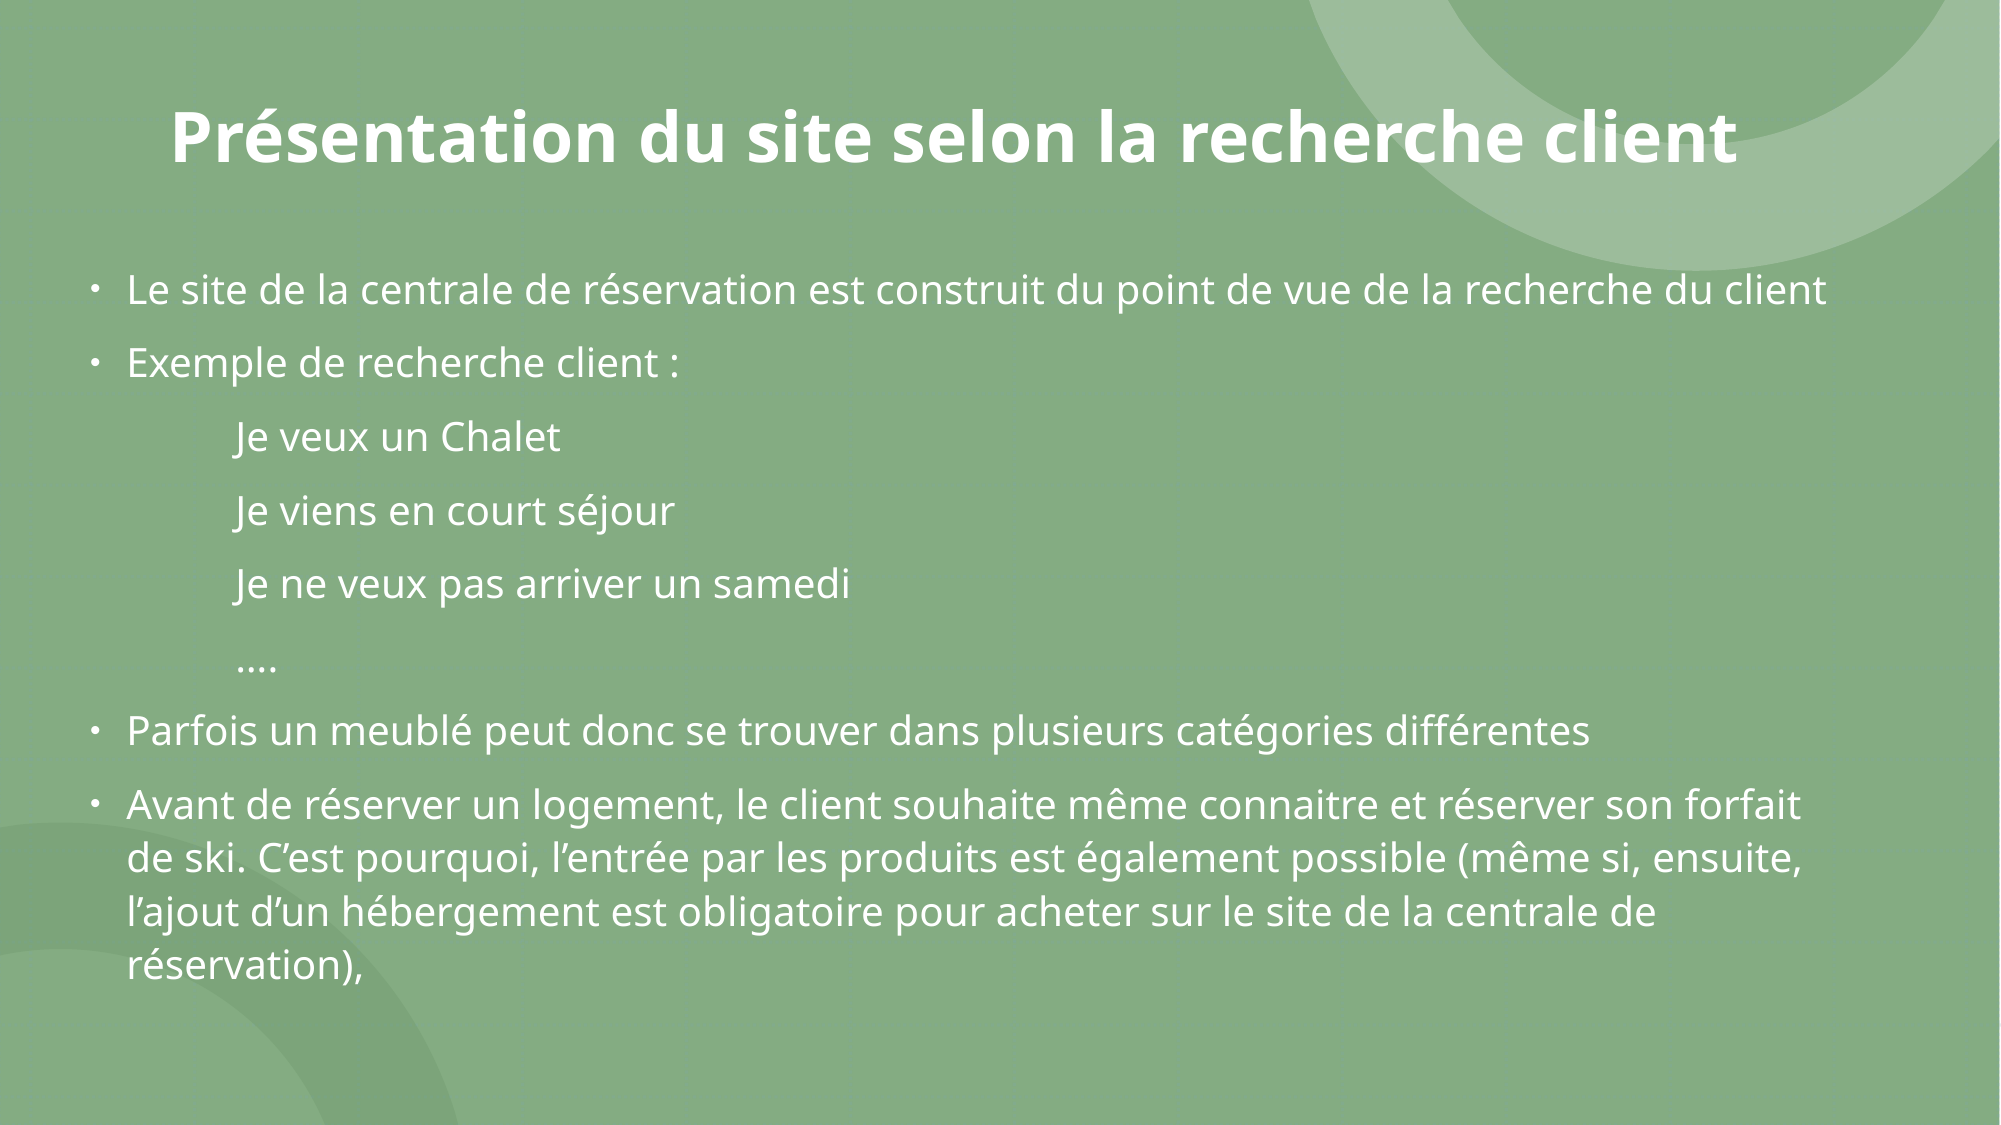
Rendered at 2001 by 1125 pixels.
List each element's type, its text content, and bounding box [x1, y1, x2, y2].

list Le site de la centrale de réservation est construit du point de vue de la recherche du client Exemple de recherche client : Je veux un Chalet Je viens en court séjour Je ne veux pas arriver un samedi …. Parfois un meublé peut donc se trouver dans plusieurs catégories différentes Avant de réserver un logement, le client souhaite même connaitre et réserver son forfait de ski. C’est pourquoi, l’entrée par les produits est également possible (même si, ensuite, l’ajout d’un hébergement est obligatoire pour acheter sur le site de la centrale de réservation), [75, 251, 1845, 1031]
title Présentation du site selon la recherche client [75, 94, 1834, 187]
